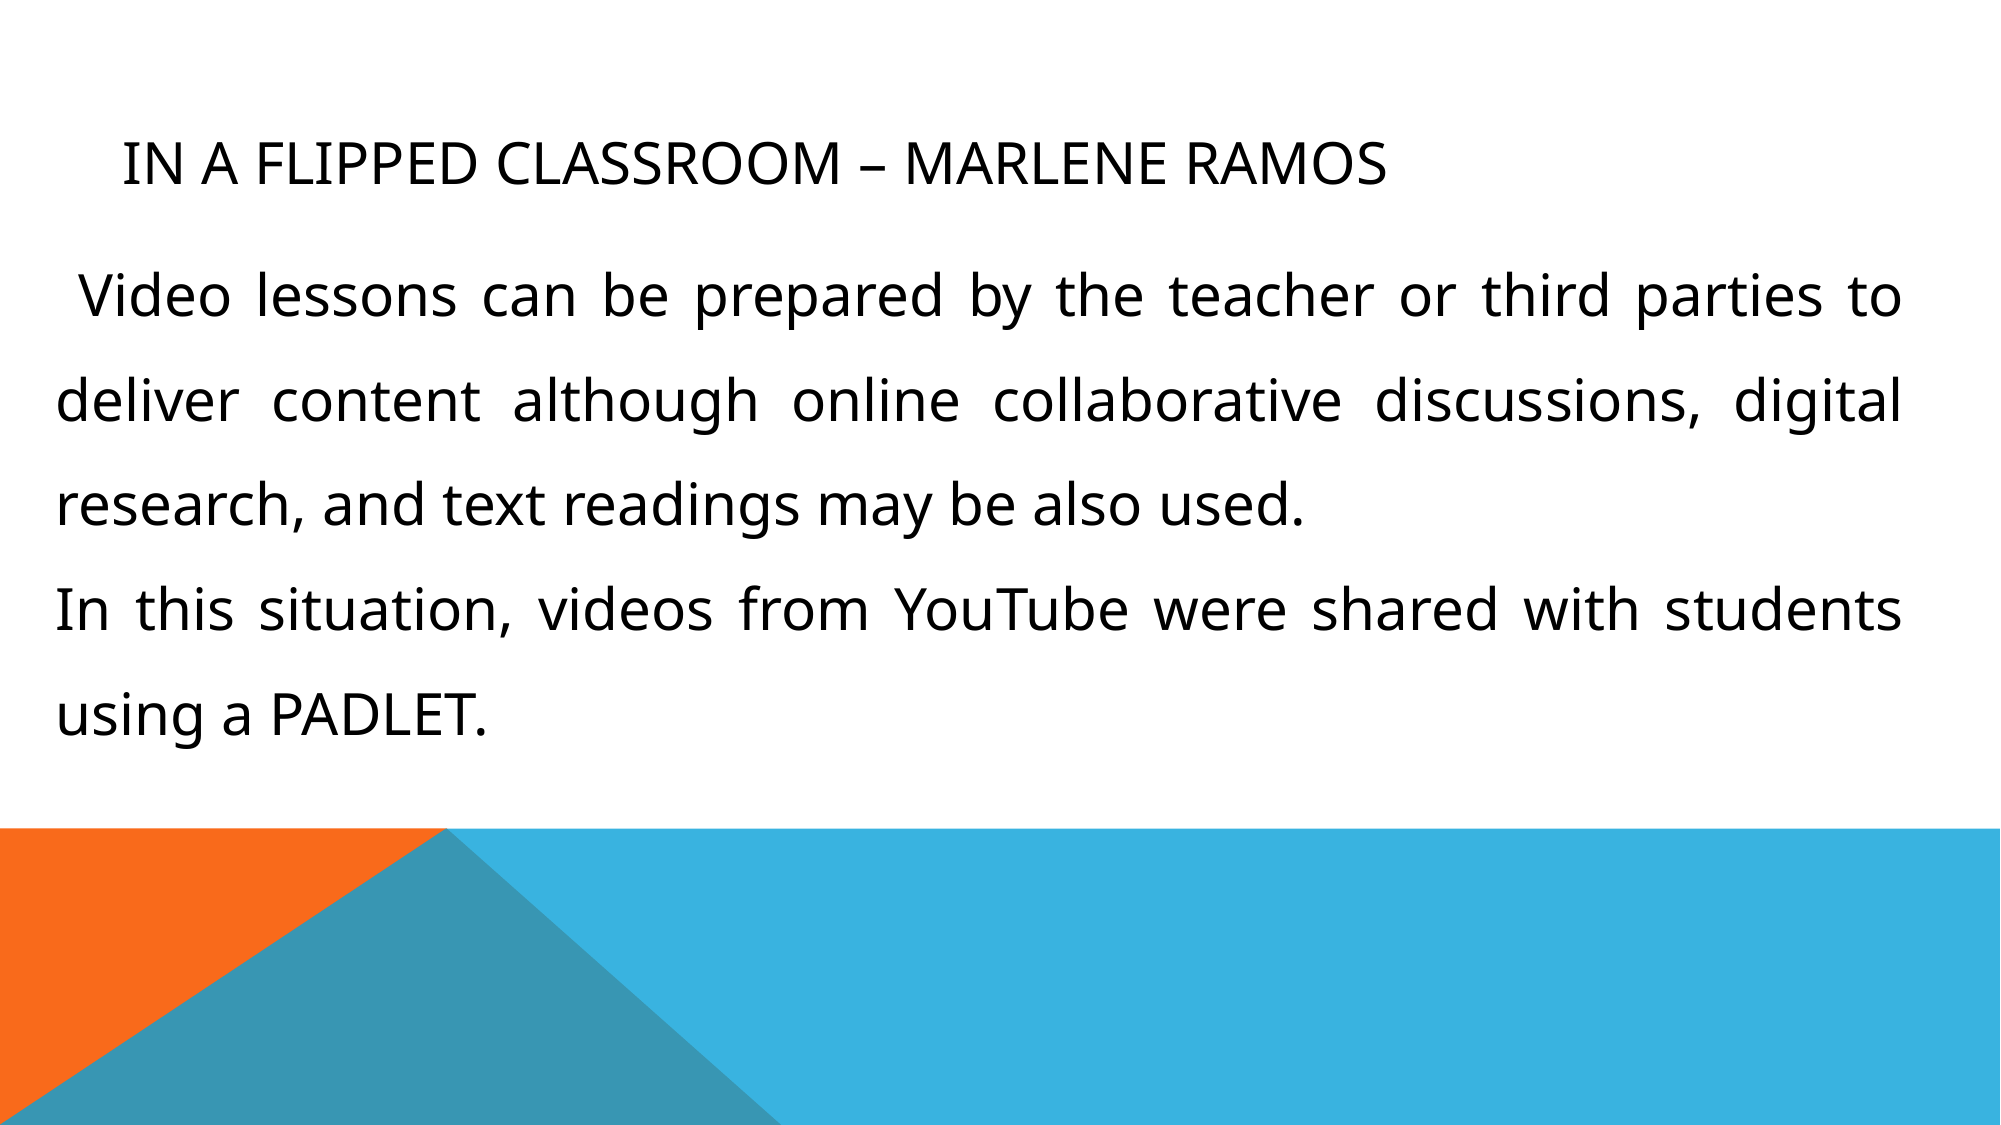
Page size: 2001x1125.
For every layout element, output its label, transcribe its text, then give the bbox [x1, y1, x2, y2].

title In a flipped classroom – Marlene Ramos [107, 59, 1409, 215]
list Video lessons can be prepared by the teacher or third parties to deliver content although online collaborative discussions, digital research, and text readings may be also used. In this situation, videos from YouTube were shared with students using a PADLET. [40, 215, 1919, 944]
